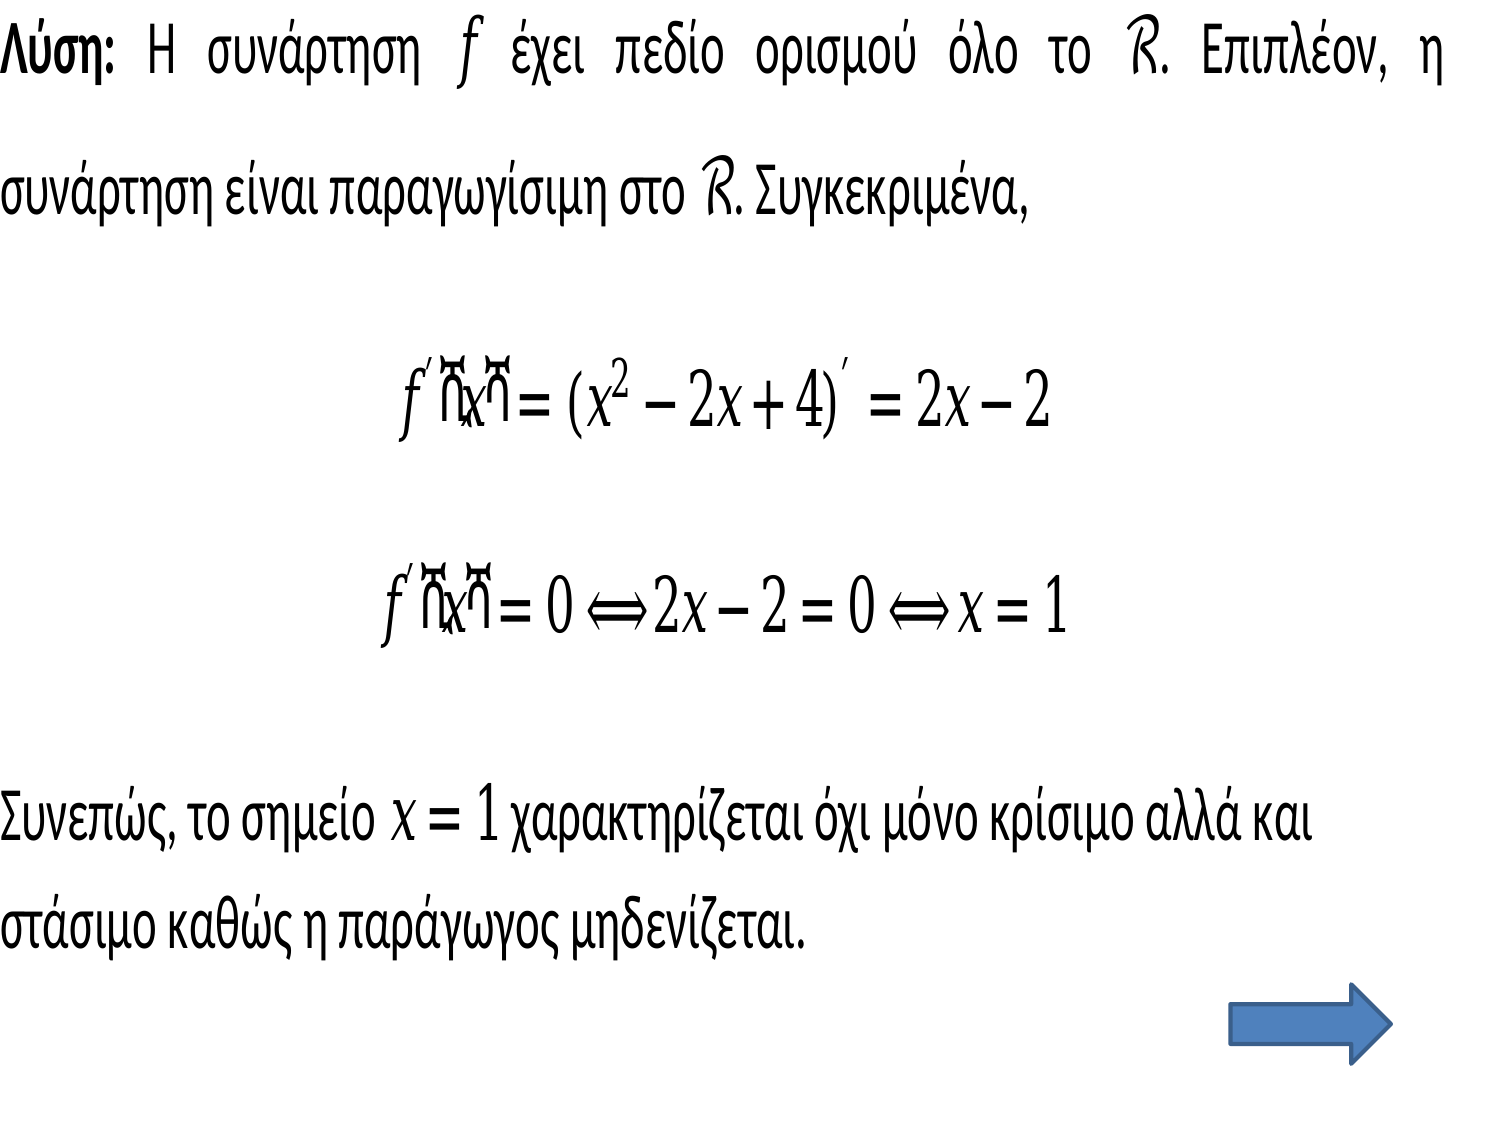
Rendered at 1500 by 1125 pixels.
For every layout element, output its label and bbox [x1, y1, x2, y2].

picture [0, 0, 1500, 1044]
text_box [1349, 1051, 1367, 1066]
